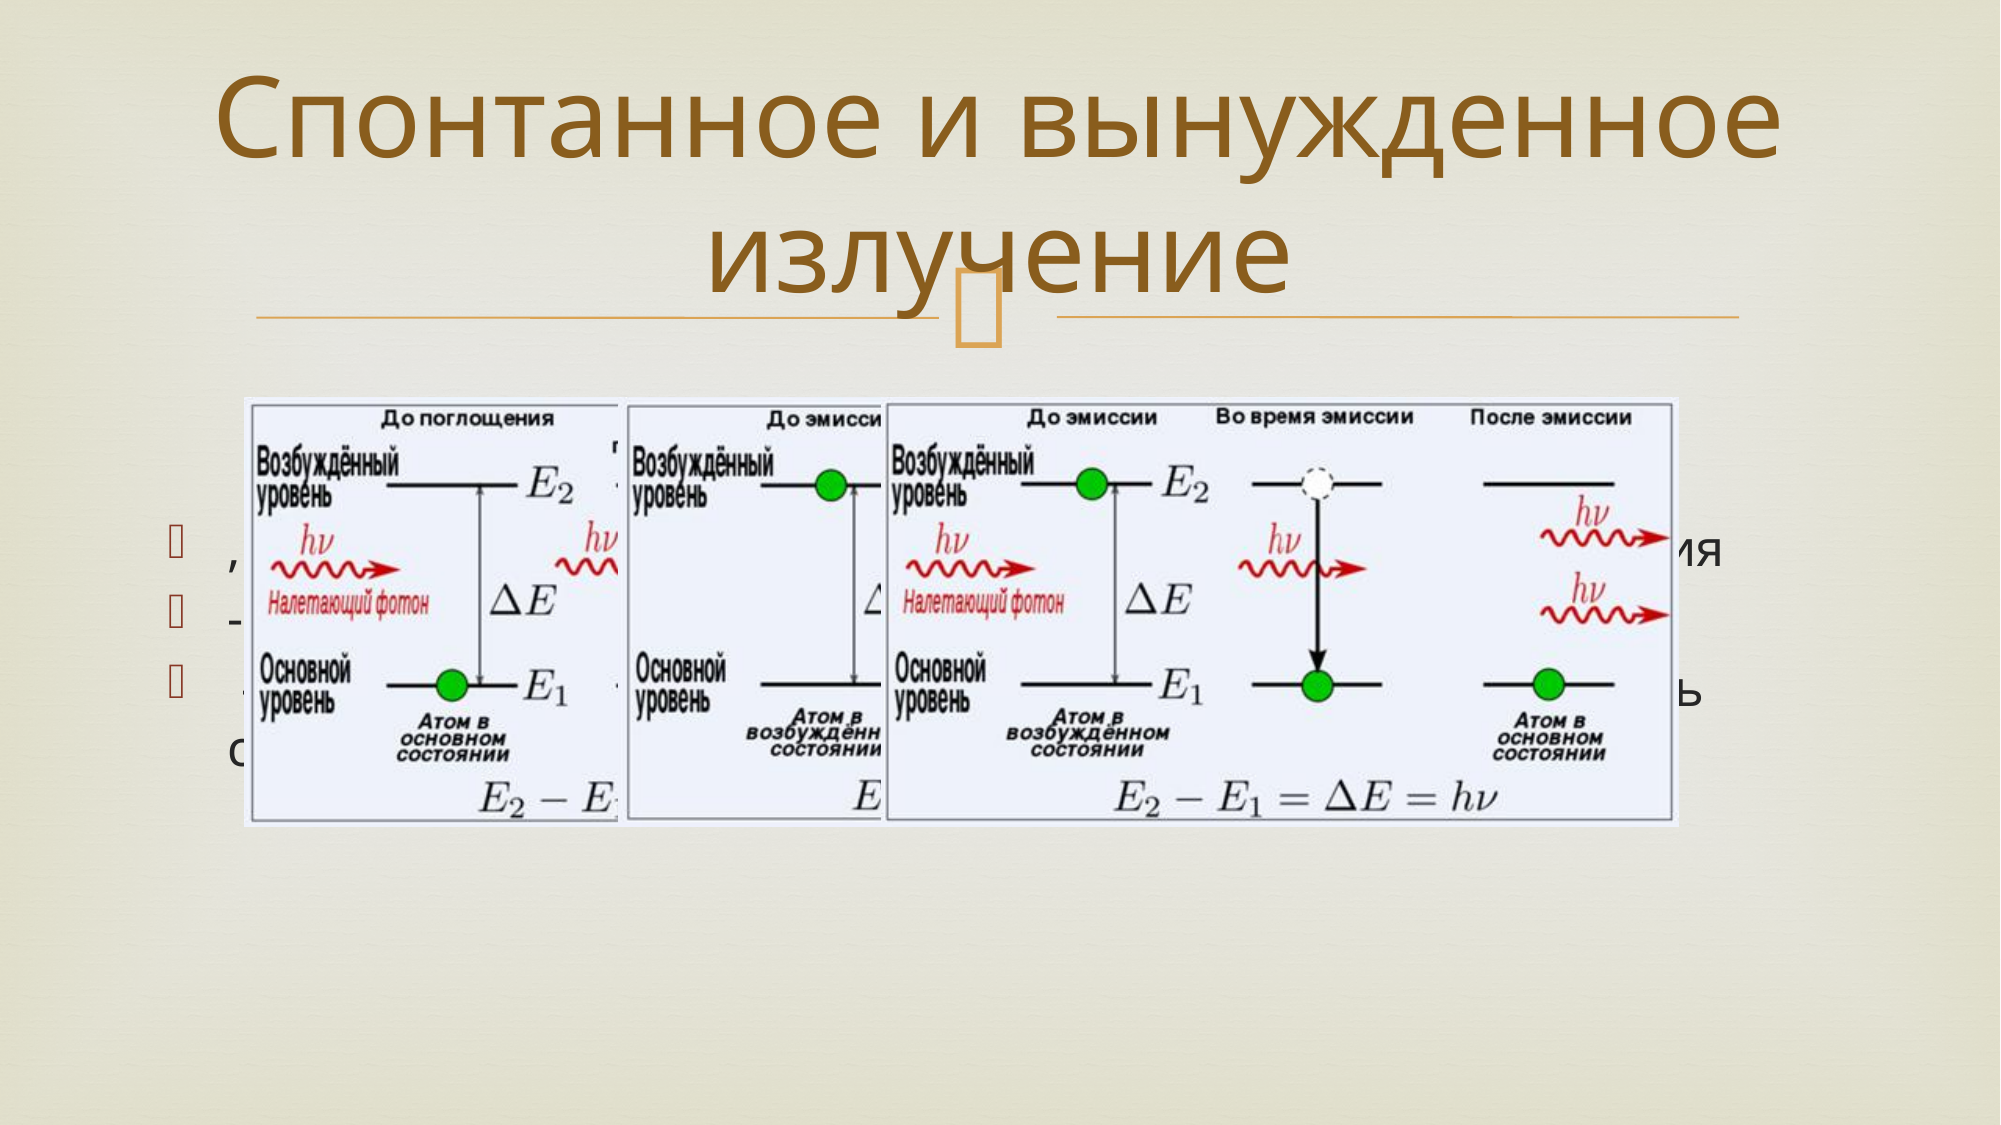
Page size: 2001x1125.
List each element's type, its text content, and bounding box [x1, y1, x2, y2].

picture [243, 396, 1680, 828]
title Спонтанное и вынужденное излучение [150, 93, 1848, 267]
